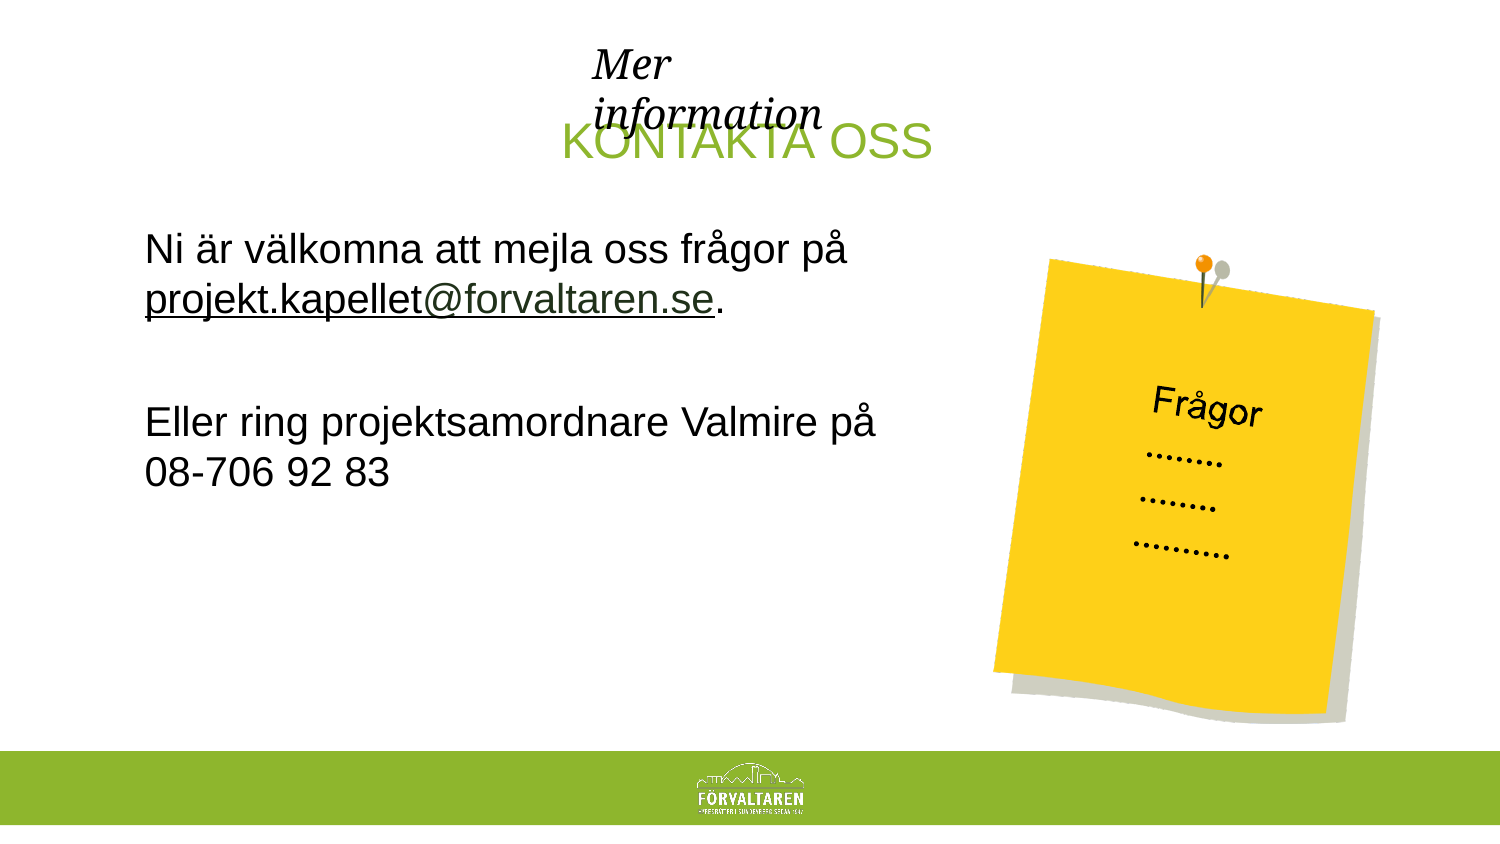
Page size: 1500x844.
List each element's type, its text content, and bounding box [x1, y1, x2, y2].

picture [697, 763, 804, 814]
text_box KONTAKTA OSS Ni är välkomna att mejla oss frågor på projekt.kapellet@forvaltaren.se. Eller ring projektsamordnare Valmire på 08-706 92 83 [142, 106, 942, 495]
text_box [993, 254, 1426, 724]
title Mer information [590, 35, 910, 179]
